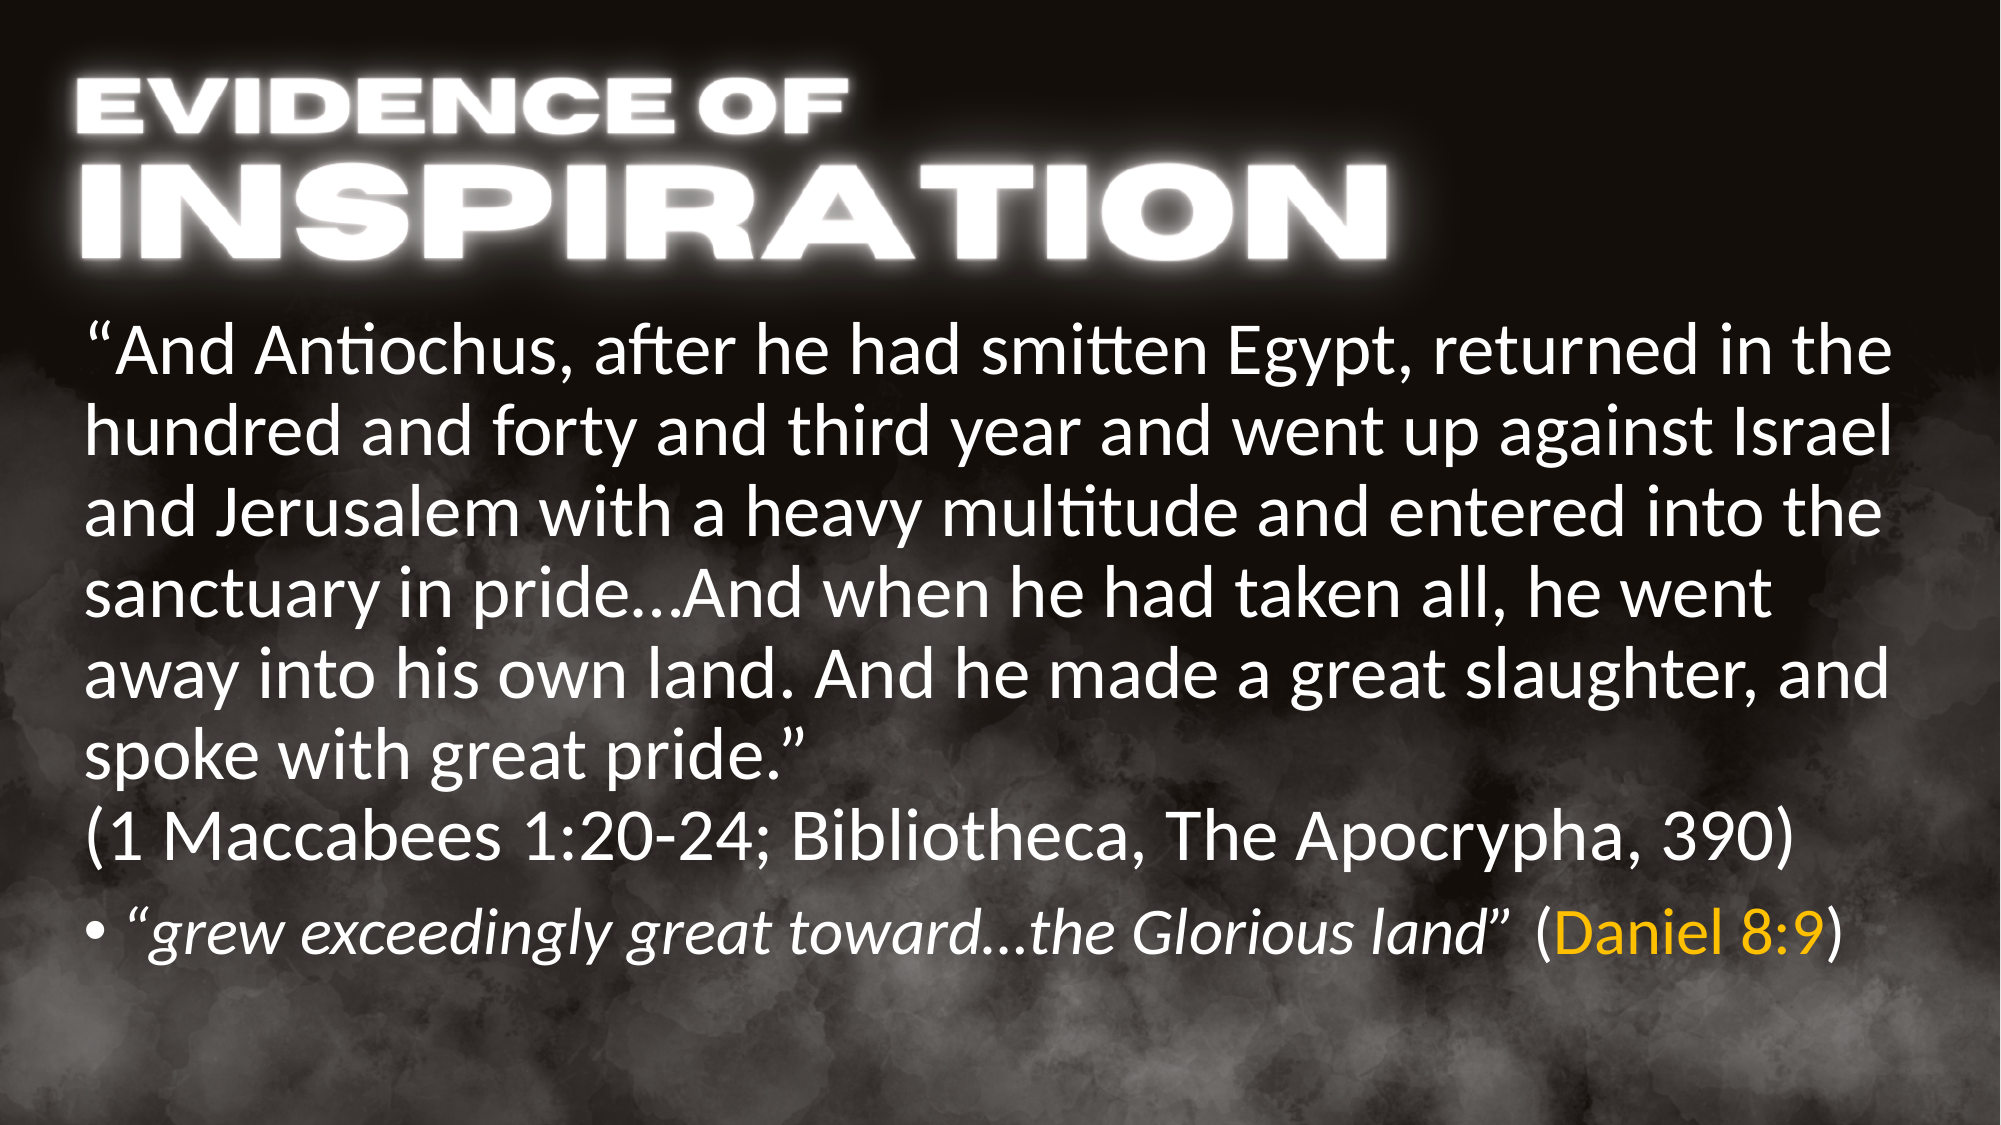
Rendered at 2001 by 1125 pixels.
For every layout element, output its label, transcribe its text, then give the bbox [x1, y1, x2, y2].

list “And Antiochus, after he had smitten Egypt, returned in the hundred and forty and third year and went up against Israel and Jerusalem with a heavy multitude and entered into the sanctuary in pride…And when he had taken all, he went away into his own land. And he made a great slaughter, and spoke with great pride.” (1 Maccabees 1:20-24; Bibliotheca, The Apocrypha, 390) “grew exceedingly great toward…the Glorious land” (Daniel 8:9) [68, 302, 1932, 1068]
picture [0, 0, 2001, 1125]
